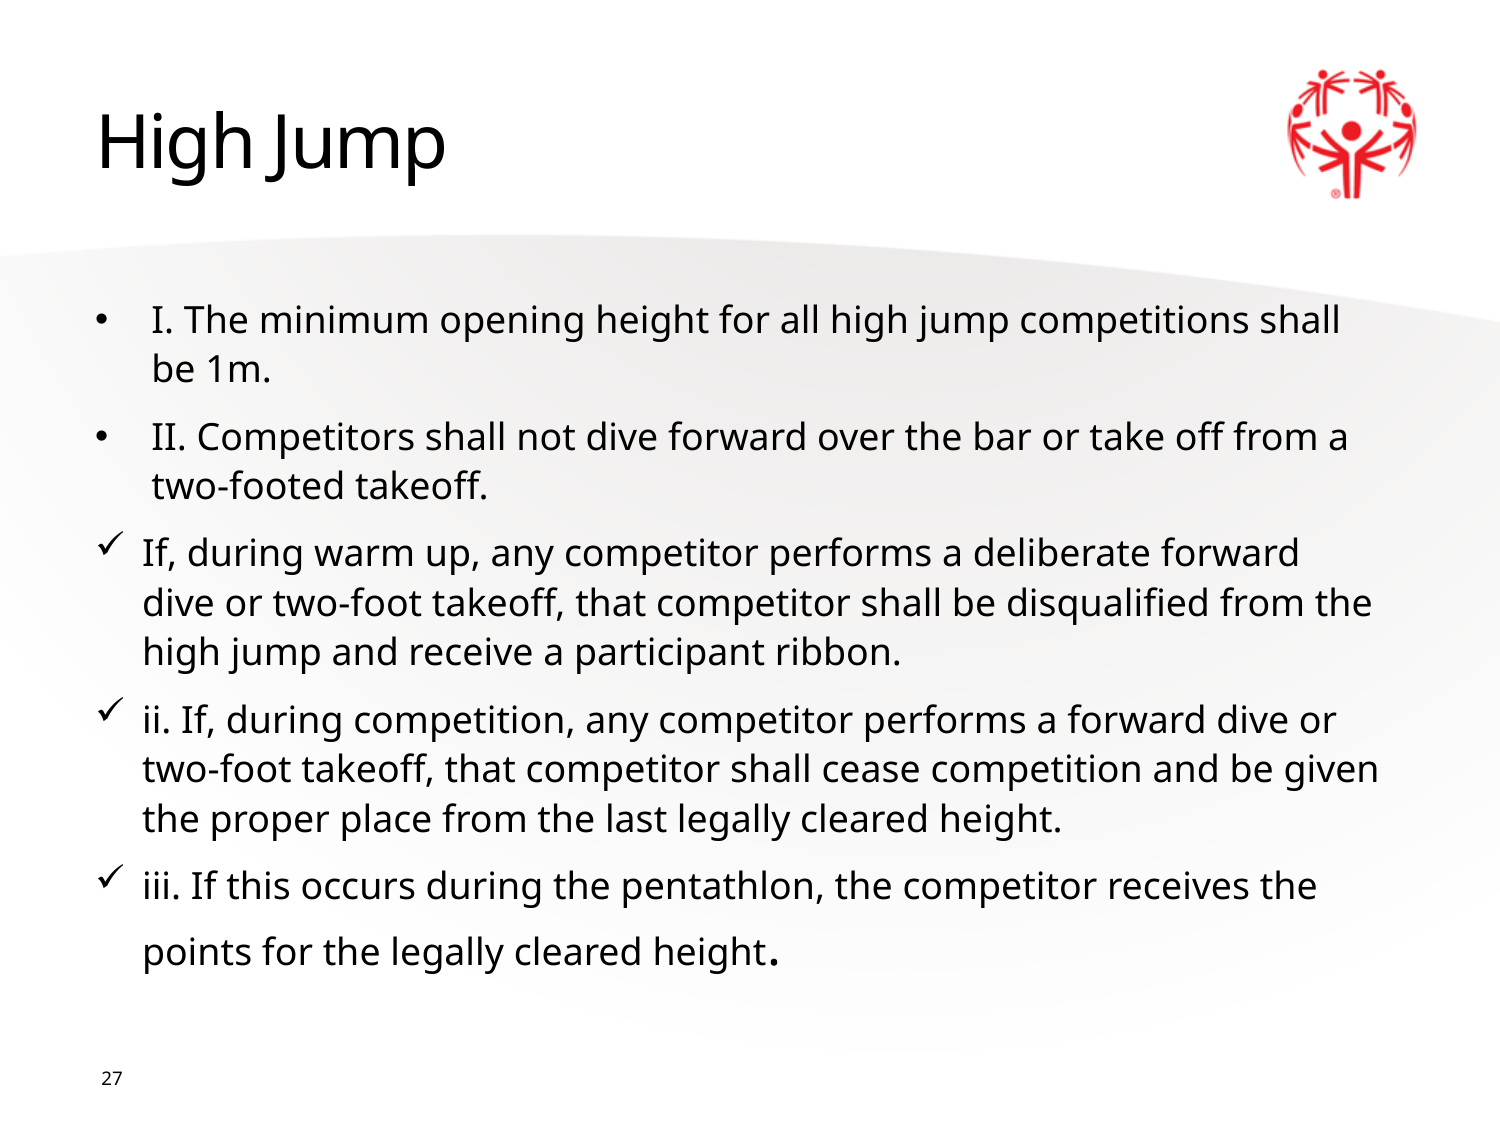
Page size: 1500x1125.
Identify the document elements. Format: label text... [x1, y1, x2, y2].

list I. The minimum opening height for all high jump competitions shall be 1m. II. Competitors shall not dive forward over the bar or take off from a two-footed takeoff. If, during warm up, any competitor performs a deliberate forward dive or two-foot takeoff, that competitor shall be disqualified from the high jump and receive a participant ribbon. ii. If, during competition, any competitor performs a forward dive or two-foot takeoff, that competitor shall cease competition and be given the proper place from the last legally cleared height. iii. If this occurs during the pentathlon, the competitor receives the points for the legally cleared height. [89, 285, 1388, 1018]
slide_number 27 [90, 1061, 665, 1093]
picture [0, 0, 1500, 1125]
title High Jump [89, 60, 1247, 232]
